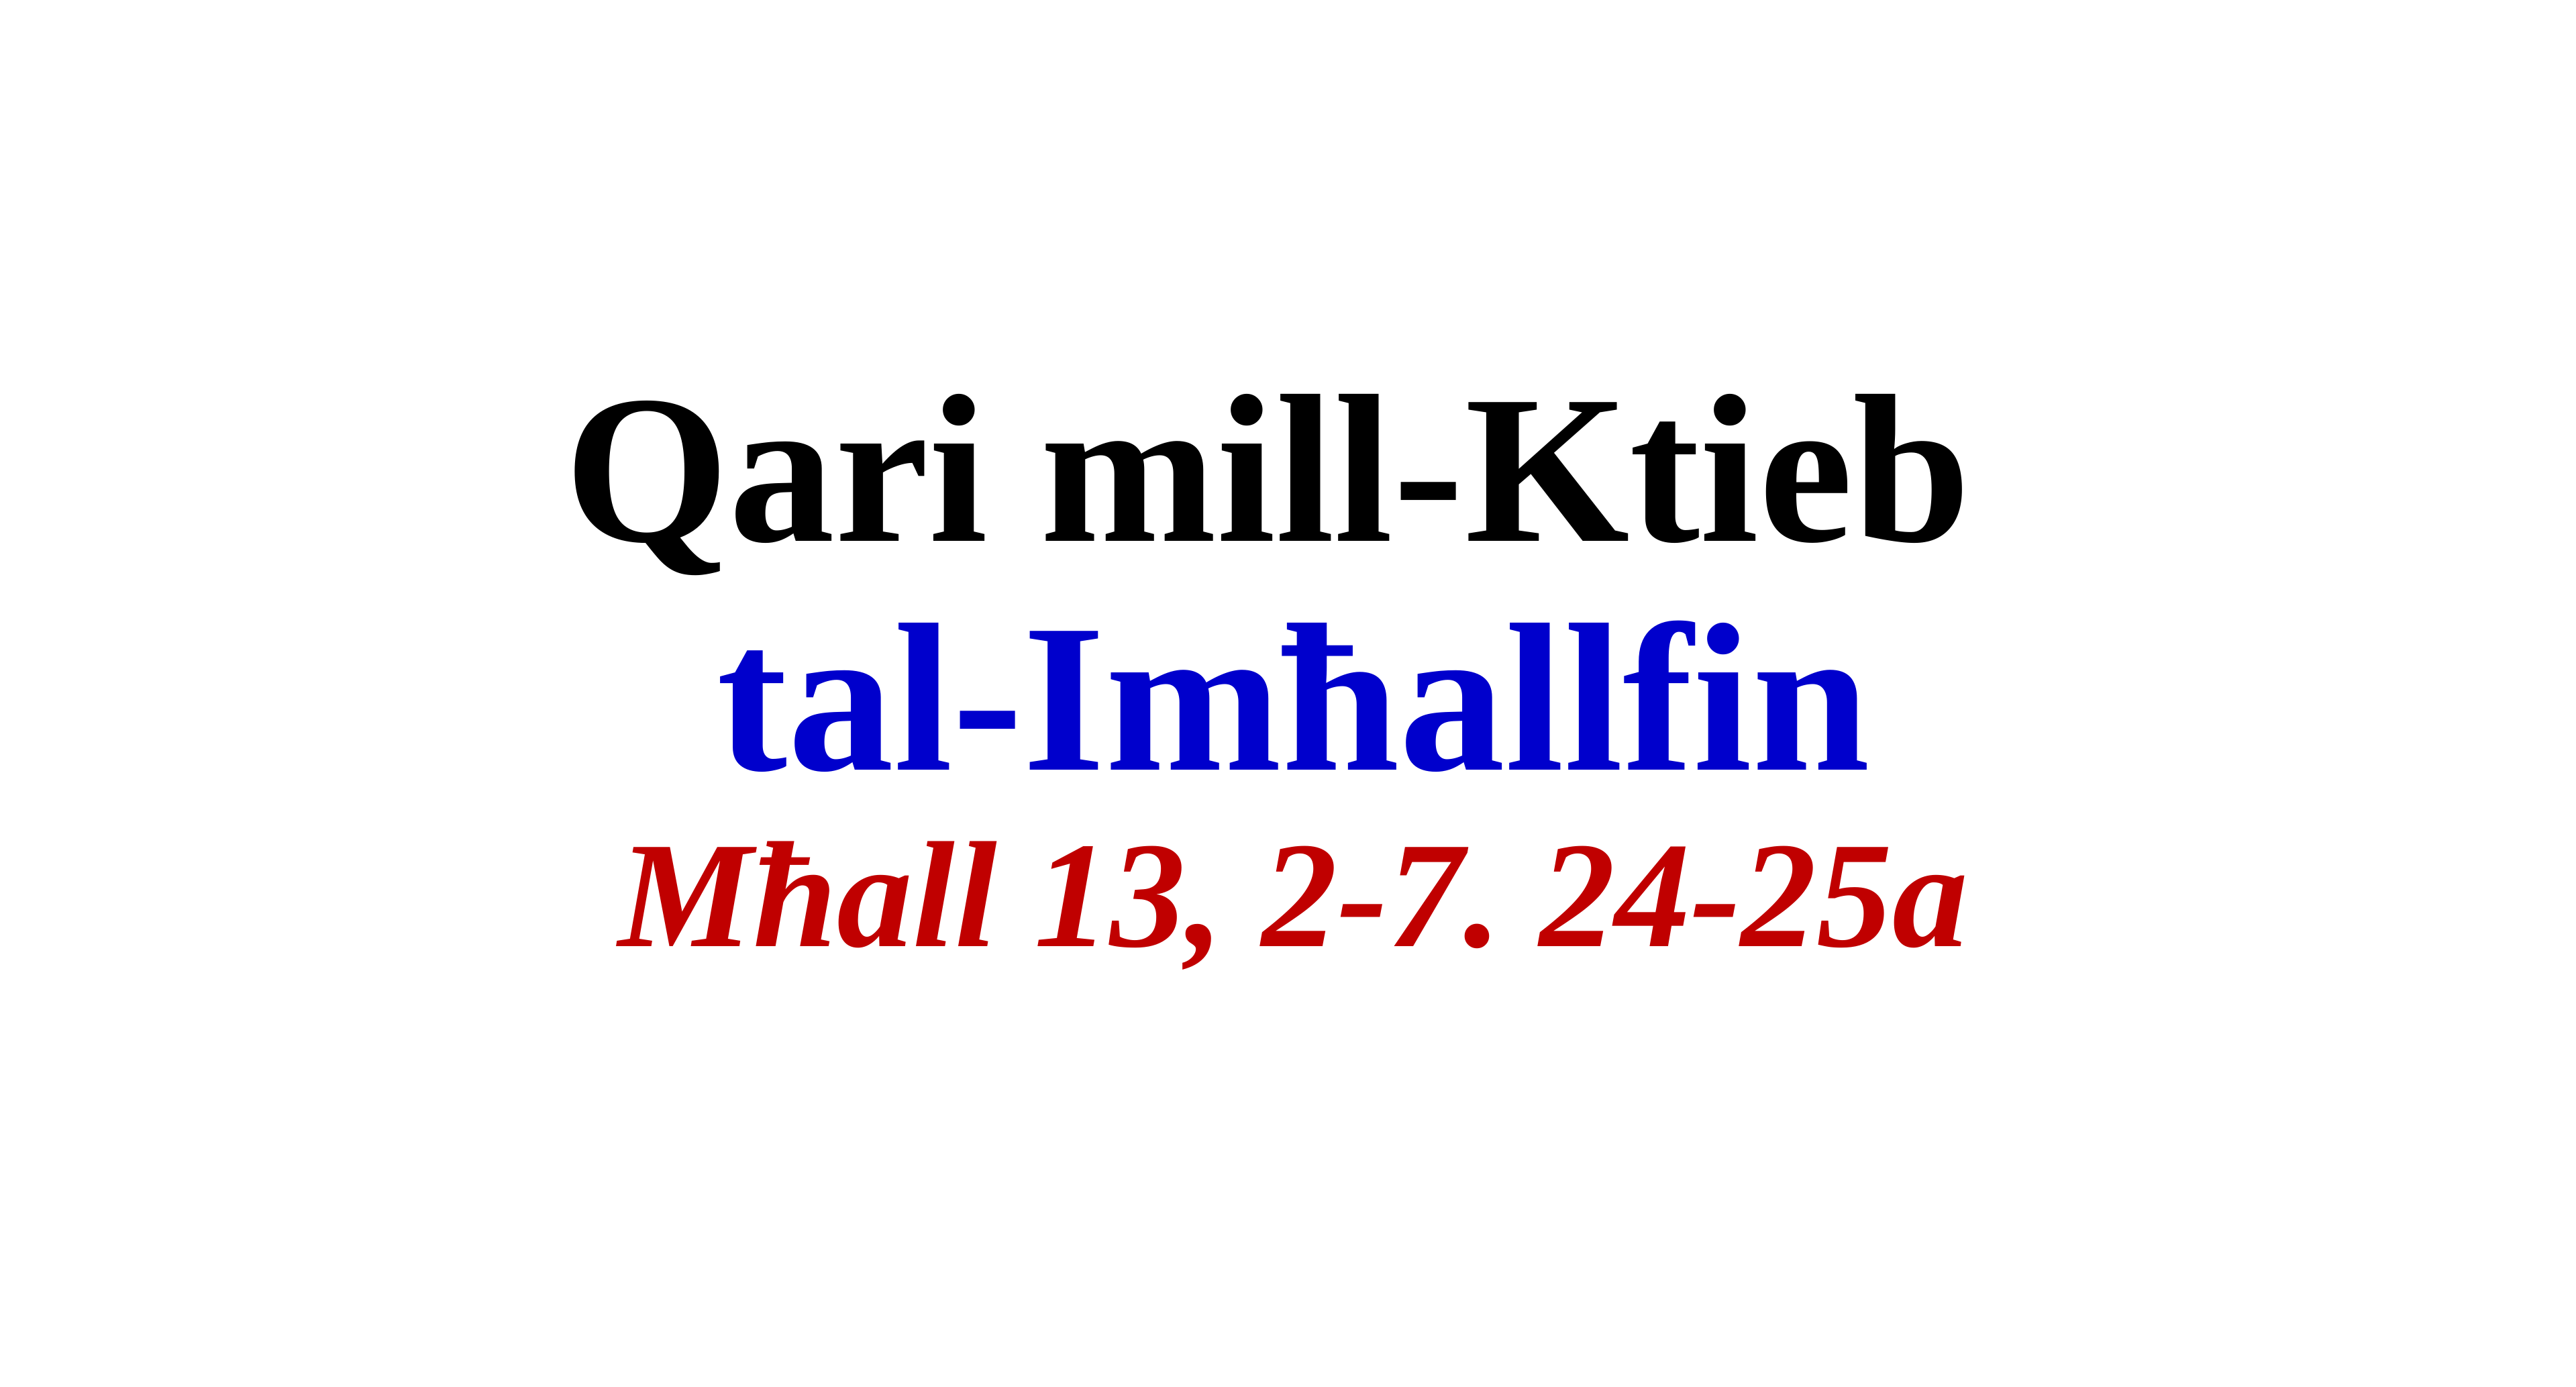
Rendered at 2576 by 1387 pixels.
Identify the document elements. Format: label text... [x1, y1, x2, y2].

text_box Qari mill-Ktieb tal-Imħallfin Mħall 13, 2-7. 24-25a [43, 346, 2546, 991]
